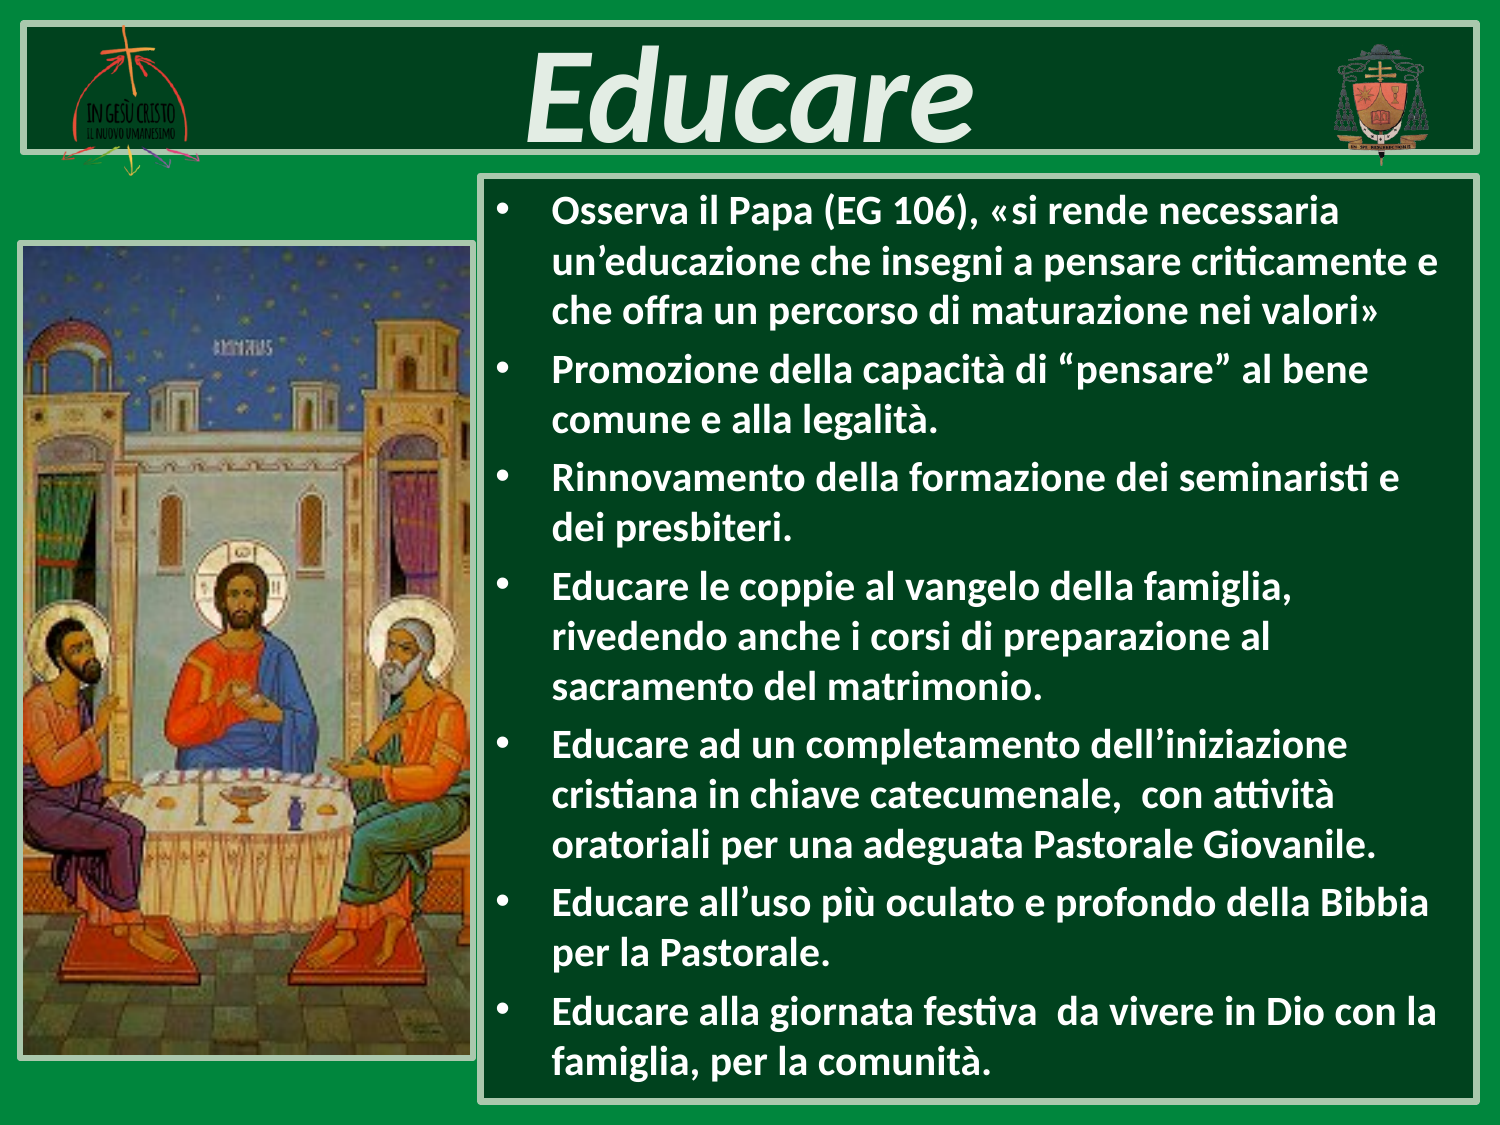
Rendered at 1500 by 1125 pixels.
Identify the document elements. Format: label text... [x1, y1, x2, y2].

picture [1334, 44, 1430, 167]
picture [61, 25, 200, 176]
title Educare [23, 23, 1477, 153]
list Osserva il Papa (EG 106), «si rende necessaria un’educazione che insegni a pensare criticamente e che offra un percorso di maturazione nei valori» Promozione della capacità di “pensare” al bene comune e alla legalità. Rinnovamento della formazione dei seminaristi e dei presbiteri. Educare le coppie al vangelo della famiglia, rivedendo anche i corsi di preparazione al sacramento del matrimonio. Educare ad un completamento dell’iniziazione cristiana in chiave catecumenale, con attività oratoriali per una adeguata Pastorale Giovanile. Educare all’uso più oculato e profondo della Bibbia per la Pastorale. Educare alla giornata festiva da vivere in Dio con la famiglia, per la comunità. [480, 175, 1477, 1102]
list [23, 245, 470, 1055]
